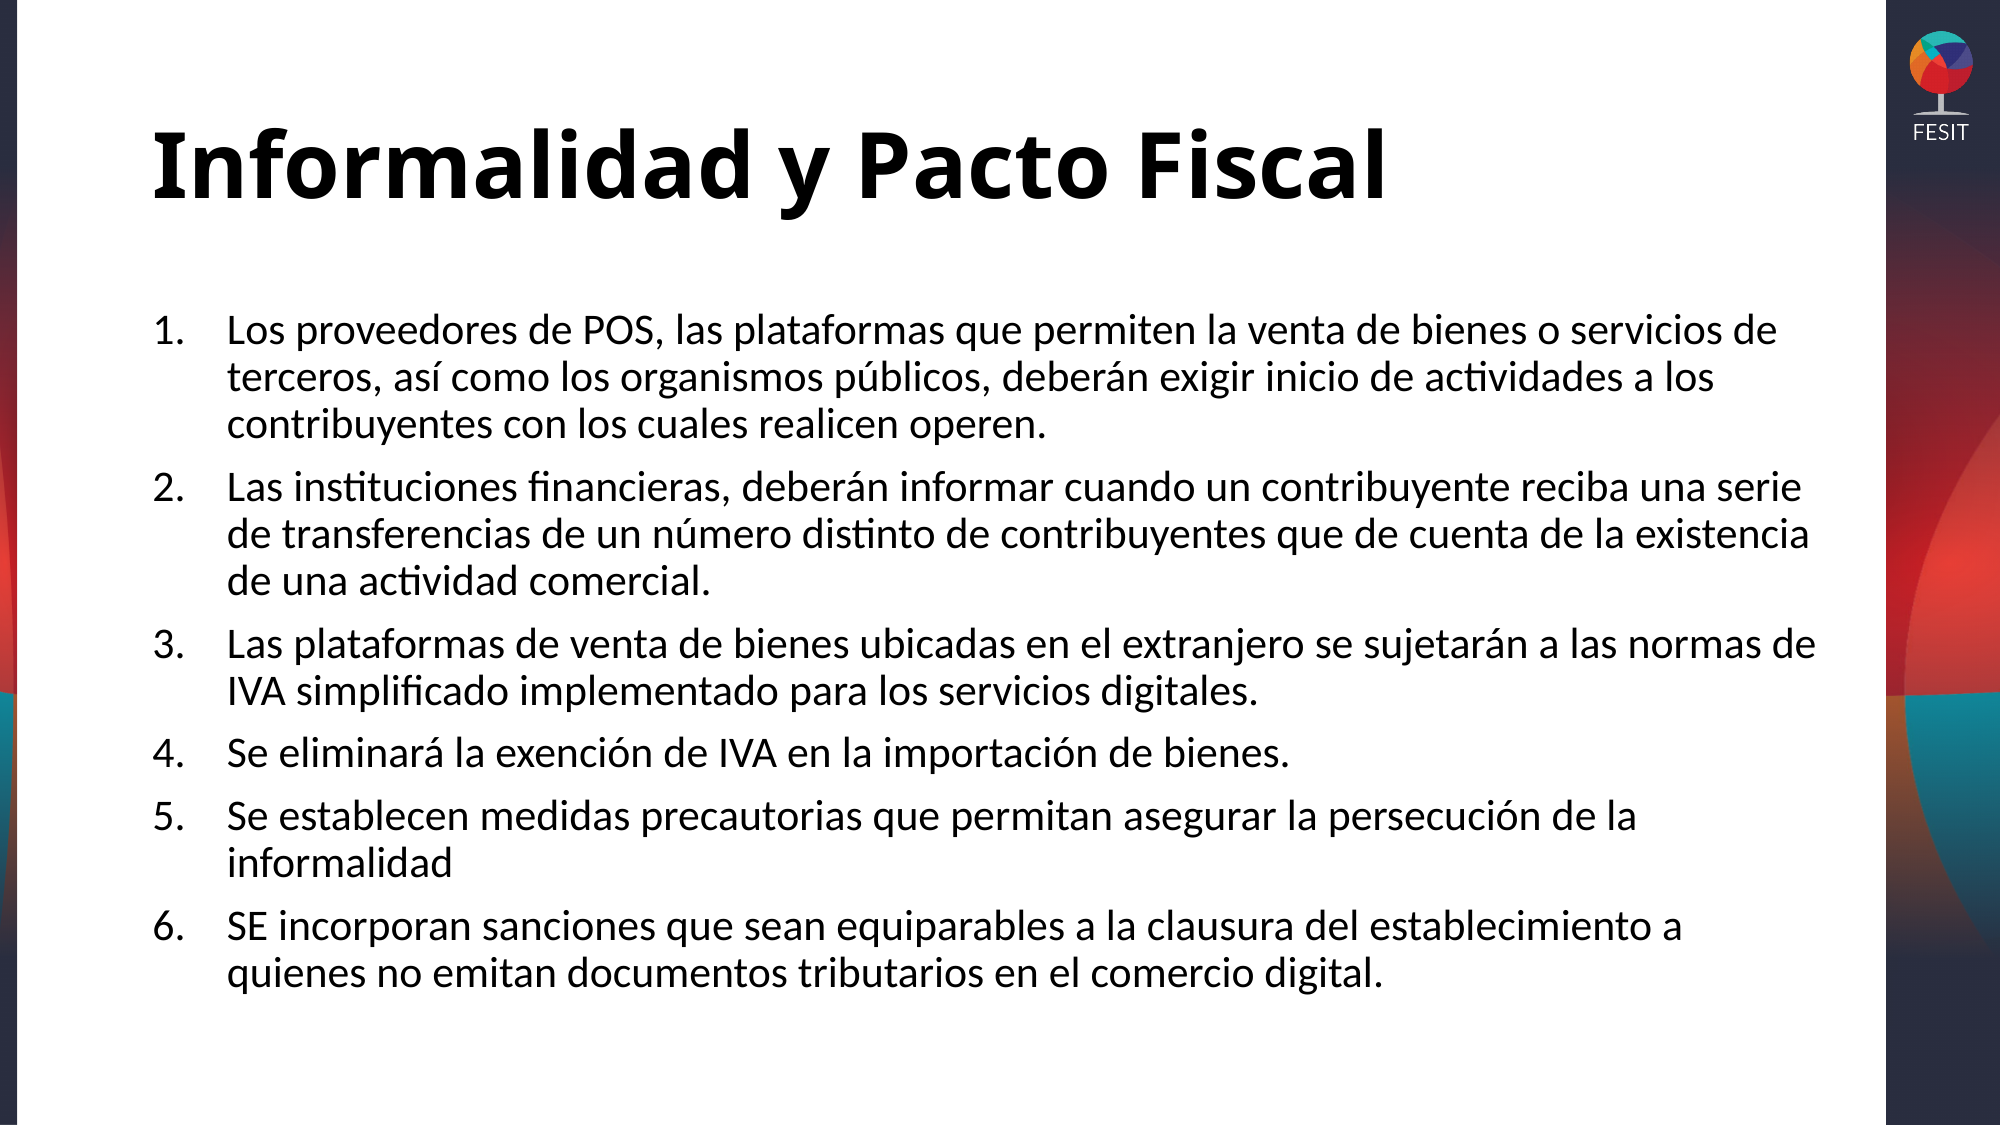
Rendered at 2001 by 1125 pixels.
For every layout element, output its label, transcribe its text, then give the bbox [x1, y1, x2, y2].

list Los proveedores de POS, las plataformas que permiten la venta de bienes o servicios de terceros, así como los organismos públicos, deberán exigir inicio de actividades a los contribuyentes con los cuales realicen operen. Las instituciones financieras, deberán informar cuando un contribuyente reciba una serie de transferencias de un número distinto de contribuyentes que de cuenta de la existencia de una actividad comercial. Las plataformas de venta de bienes ubicadas en el extranjero se sujetarán a las normas de IVA simplificado implementado para los servicios digitales. Se eliminará la exención de IVA en la importación de bienes. Se establecen medidas precautorias que permitan asegurar la persecución de la informalidad SE incorporan sanciones que sean equiparables a la clausura del establecimiento a quienes no emitan documentos tributarios en el comercio digital. [137, 299, 1843, 1014]
picture [0, 0, 18, 1124]
title Informalidad y Pacto Fiscal [137, 59, 1863, 278]
picture [1886, 1, 2000, 1125]
